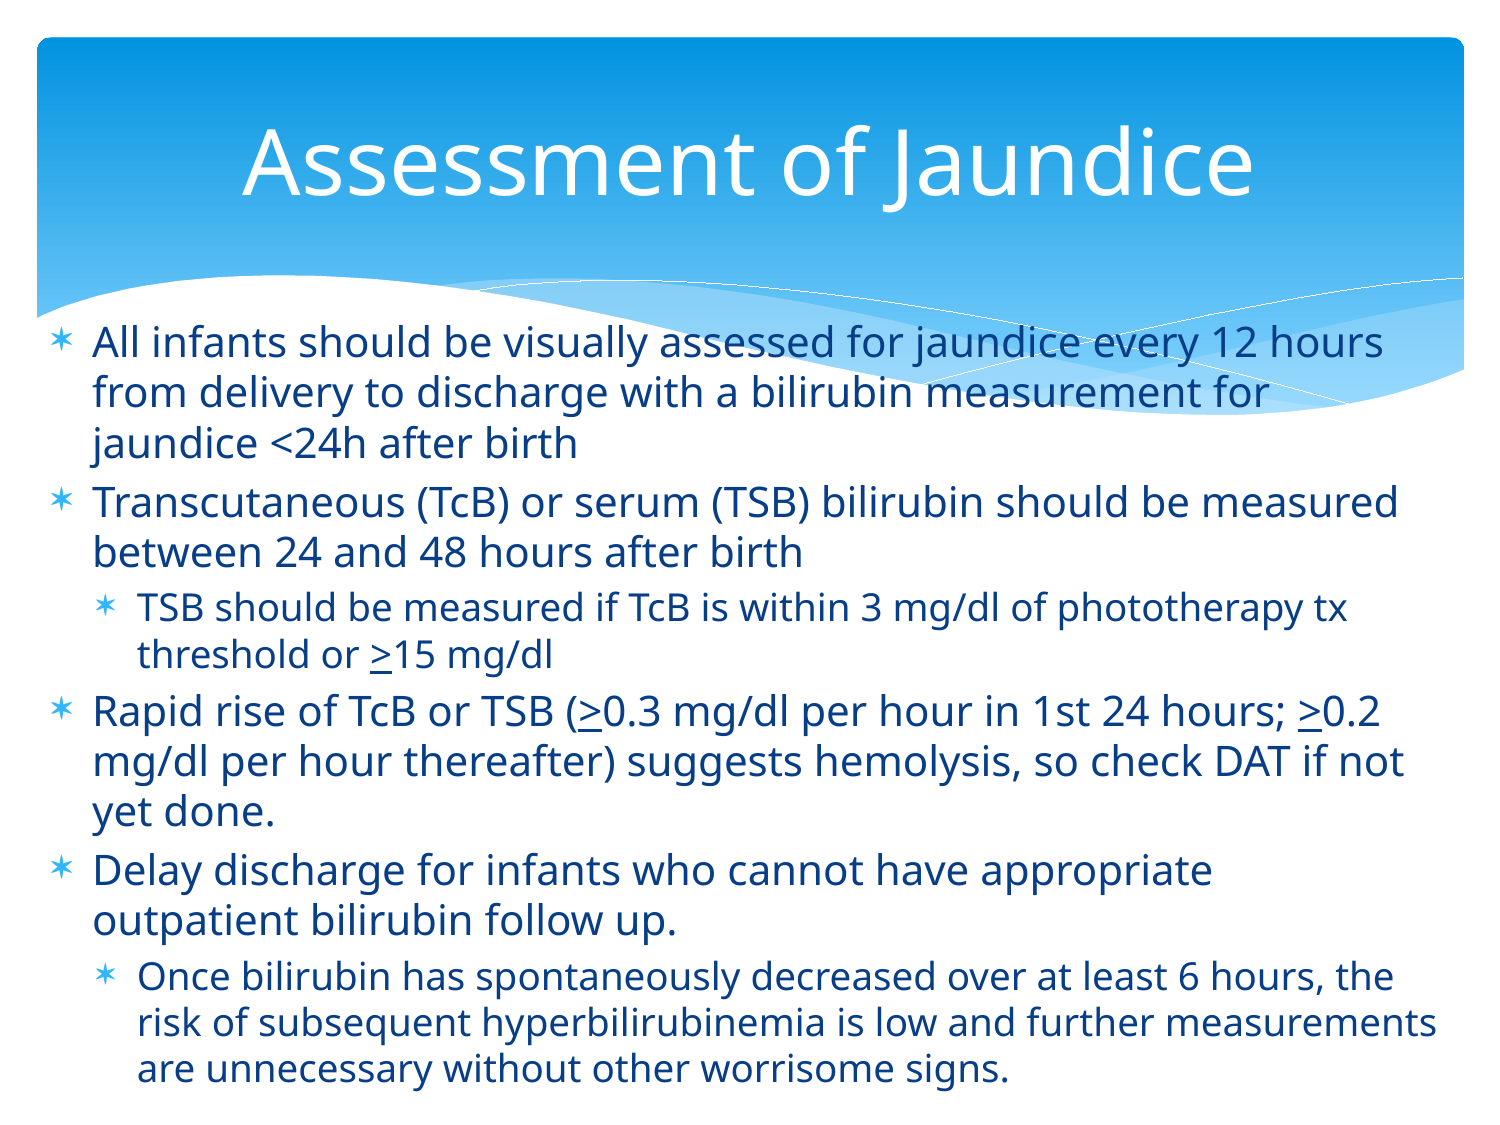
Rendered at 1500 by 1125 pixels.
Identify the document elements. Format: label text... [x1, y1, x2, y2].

title Assessment of Jaundice [75, 55, 1425, 261]
list All infants should be visually assessed for jaundice every 12 hours from delivery to discharge with a bilirubin measurement for jaundice <24h after birth Transcutaneous (TcB) or serum (TSB) bilirubin should be measured between 24 and 48 hours after birth TSB should be measured if TcB is within 3 mg/dl of phototherapy tx threshold or >15 mg/dl Rapid rise of TcB or TSB (>0.3 mg/dl per hour in 1st 24 hours; >0.2 mg/dl per hour thereafter) suggests hemolysis, so check DAT if not yet done. Delay discharge for infants who cannot have appropriate outpatient bilirubin follow up. Once bilirubin has spontaneously decreased over at least 6 hours, the risk of subsequent hyperbilirubinemia is low and further measurements are unnecessary without other worrisome signs. [36, 308, 1459, 1101]
